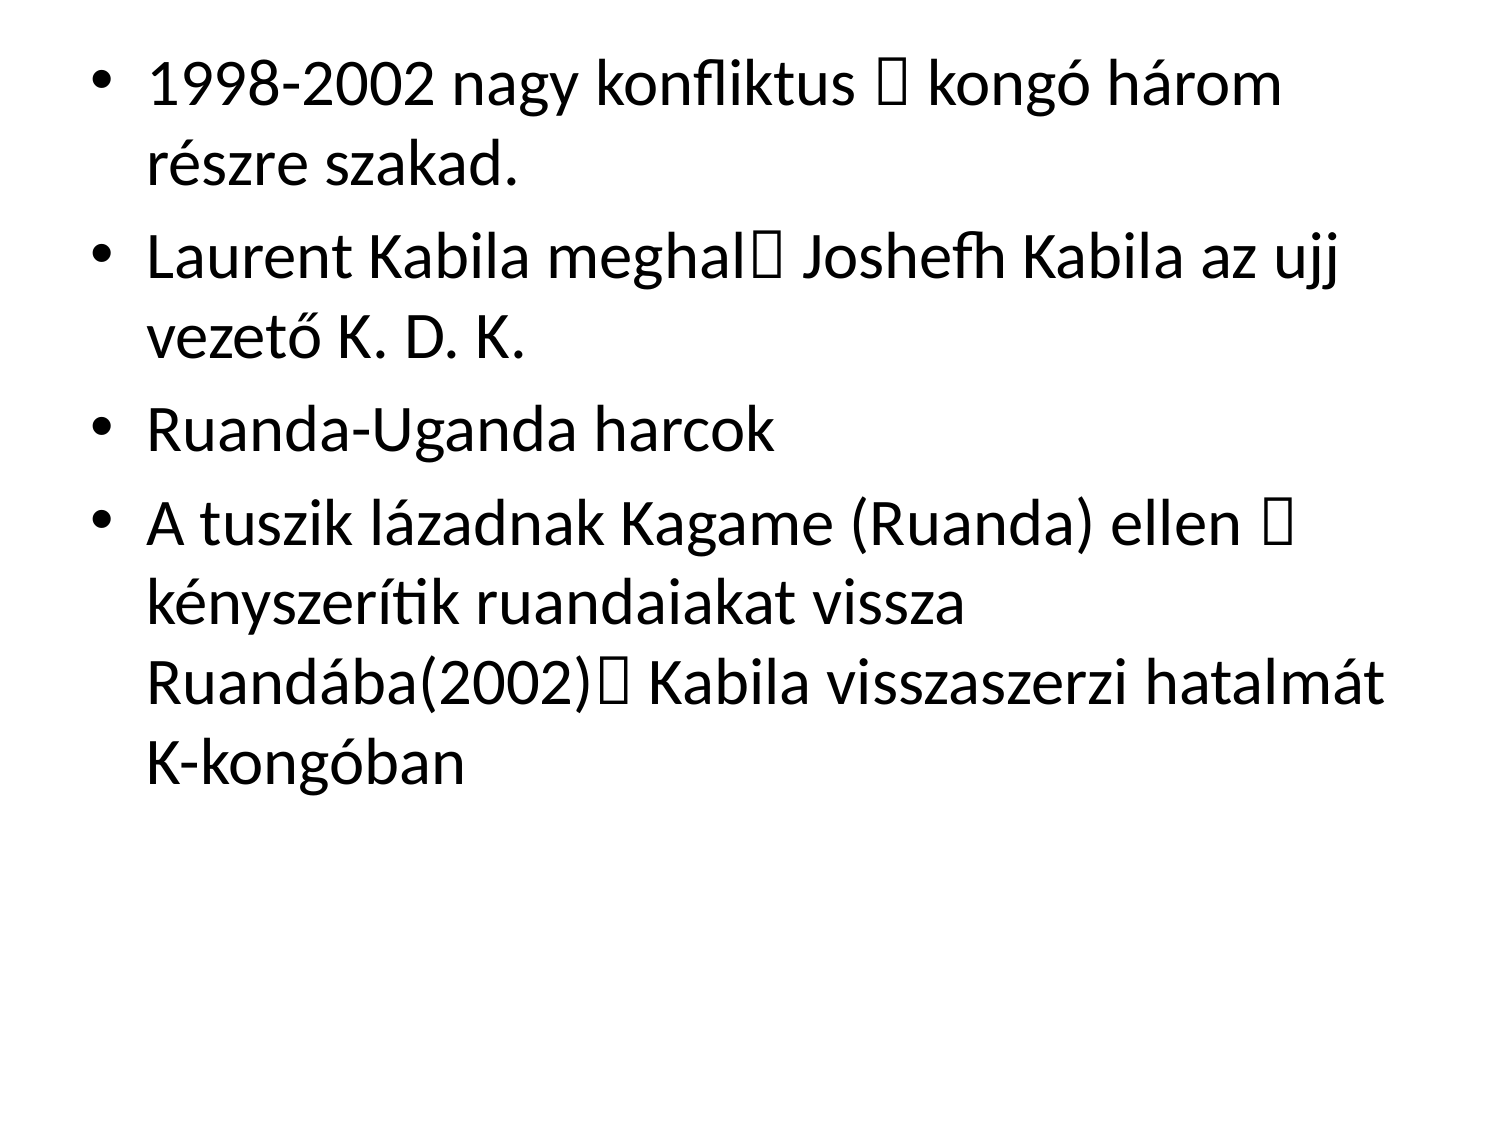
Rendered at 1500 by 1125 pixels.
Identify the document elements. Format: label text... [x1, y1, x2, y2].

list 1998-2002 nagy konfliktus  kongó három részre szakad. Laurent Kabila meghal Joshefh Kabila az ujj vezető K. D. K. Ruanda-Uganda harcok A tuszik lázadnak Kagame (Ruanda) ellen  kényszerítik ruandaiakat vissza Ruandába(2002) Kabila visszaszerzi hatalmát K-kongóban [75, 30, 1425, 1059]
